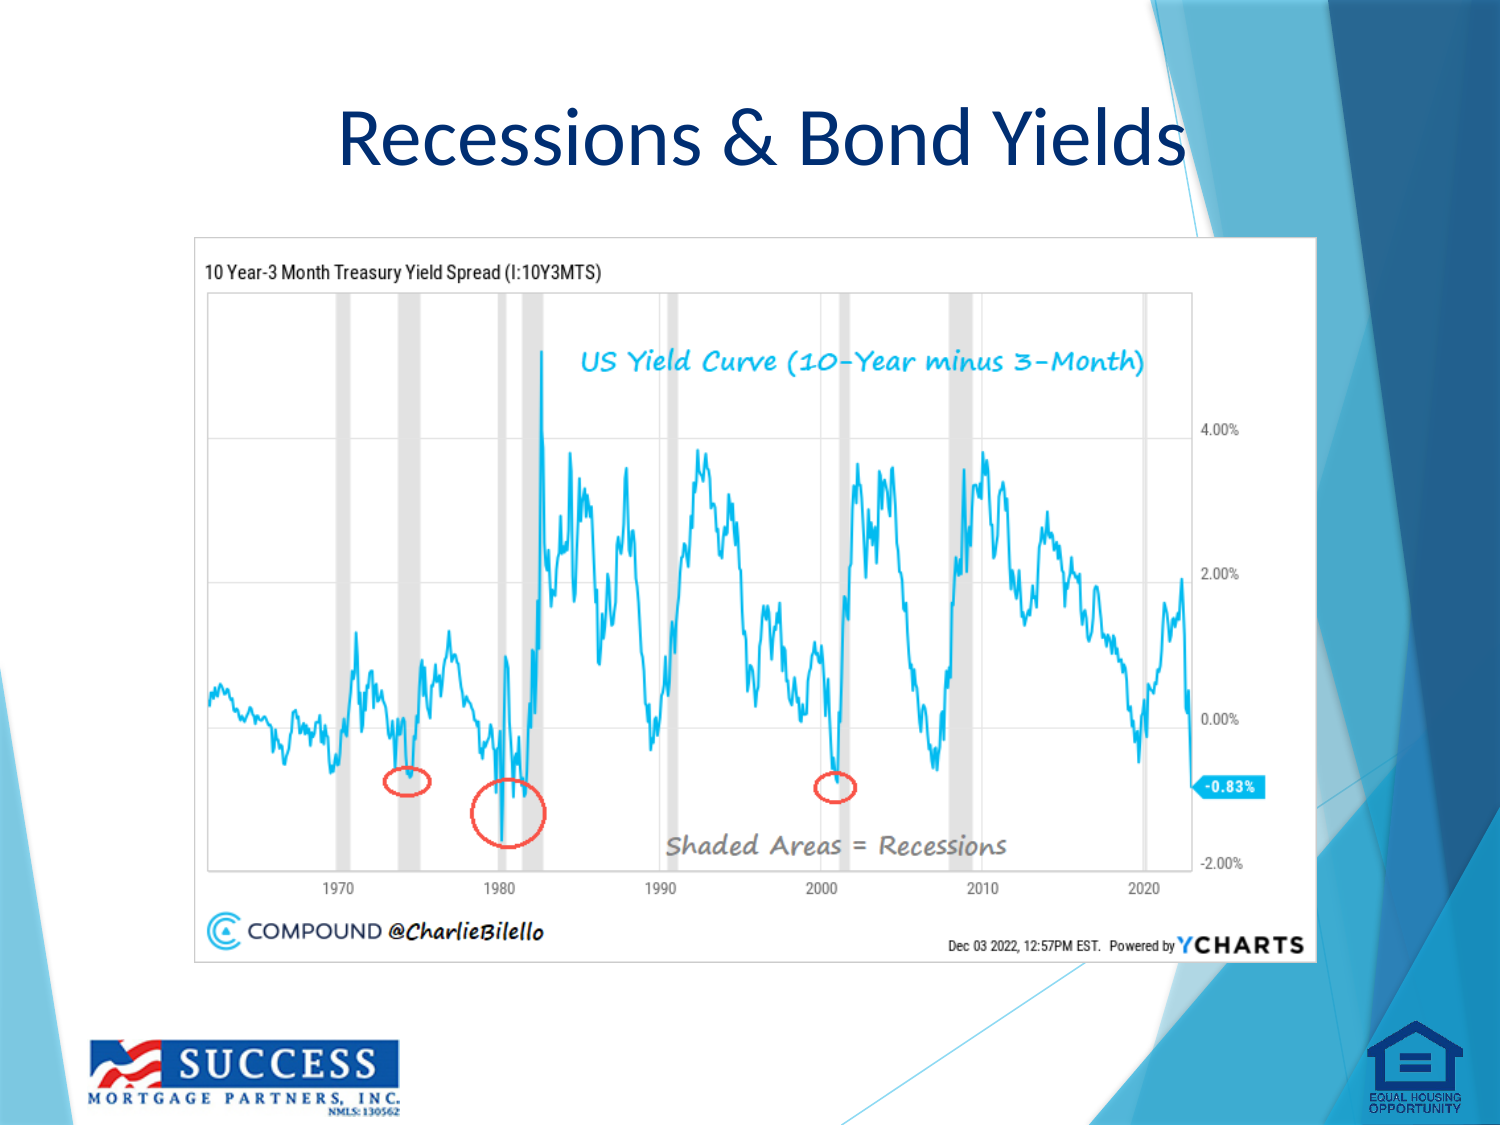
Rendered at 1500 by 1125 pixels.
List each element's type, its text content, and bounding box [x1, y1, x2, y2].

picture [86, 1039, 401, 1117]
text_box Recessions & Bond Yields [212, 75, 1313, 176]
picture [193, 236, 1318, 964]
picture [1362, 1015, 1468, 1117]
